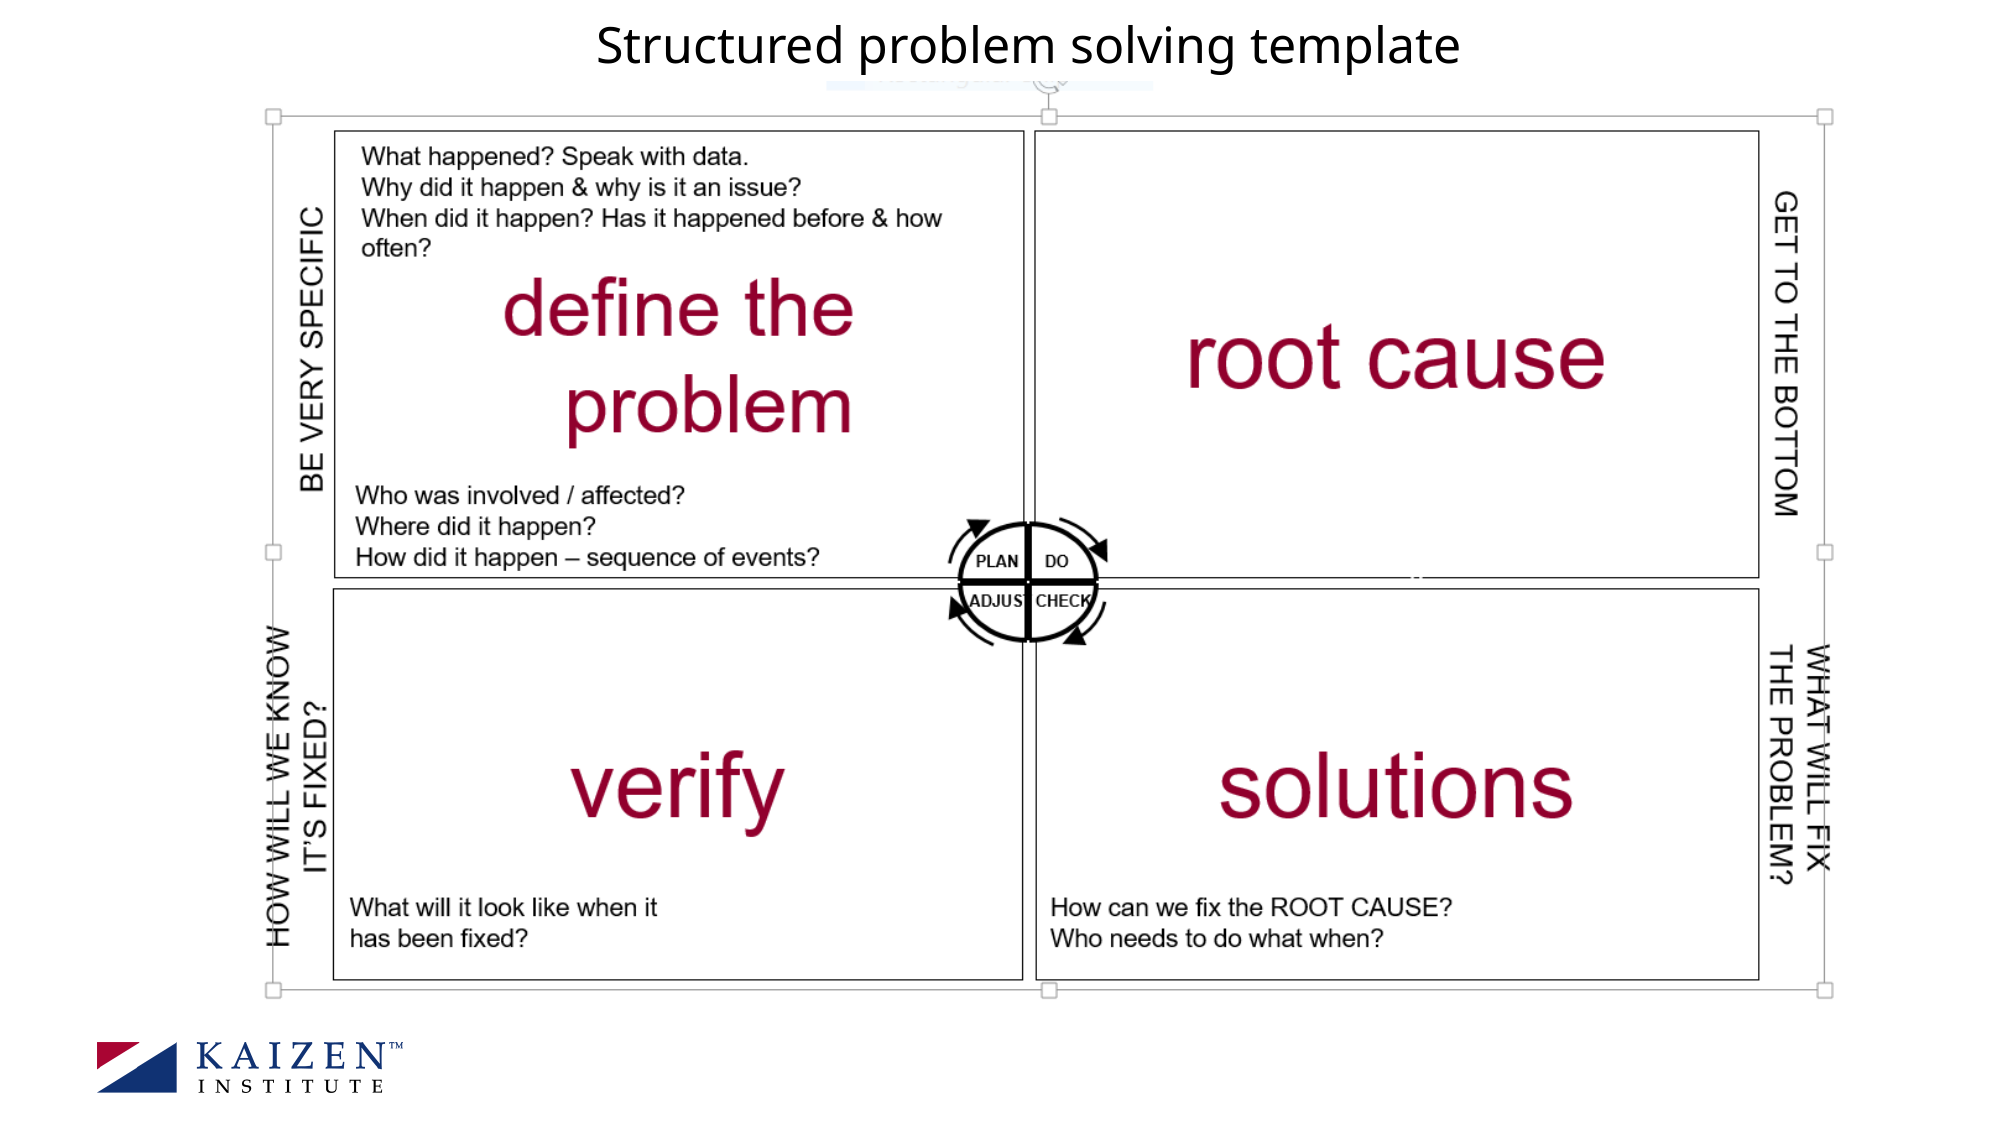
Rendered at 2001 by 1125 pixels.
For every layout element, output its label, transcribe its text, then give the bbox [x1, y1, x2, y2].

picture [229, 81, 1861, 1014]
title Structured problem solving template [295, 0, 1763, 81]
picture [97, 1042, 403, 1093]
